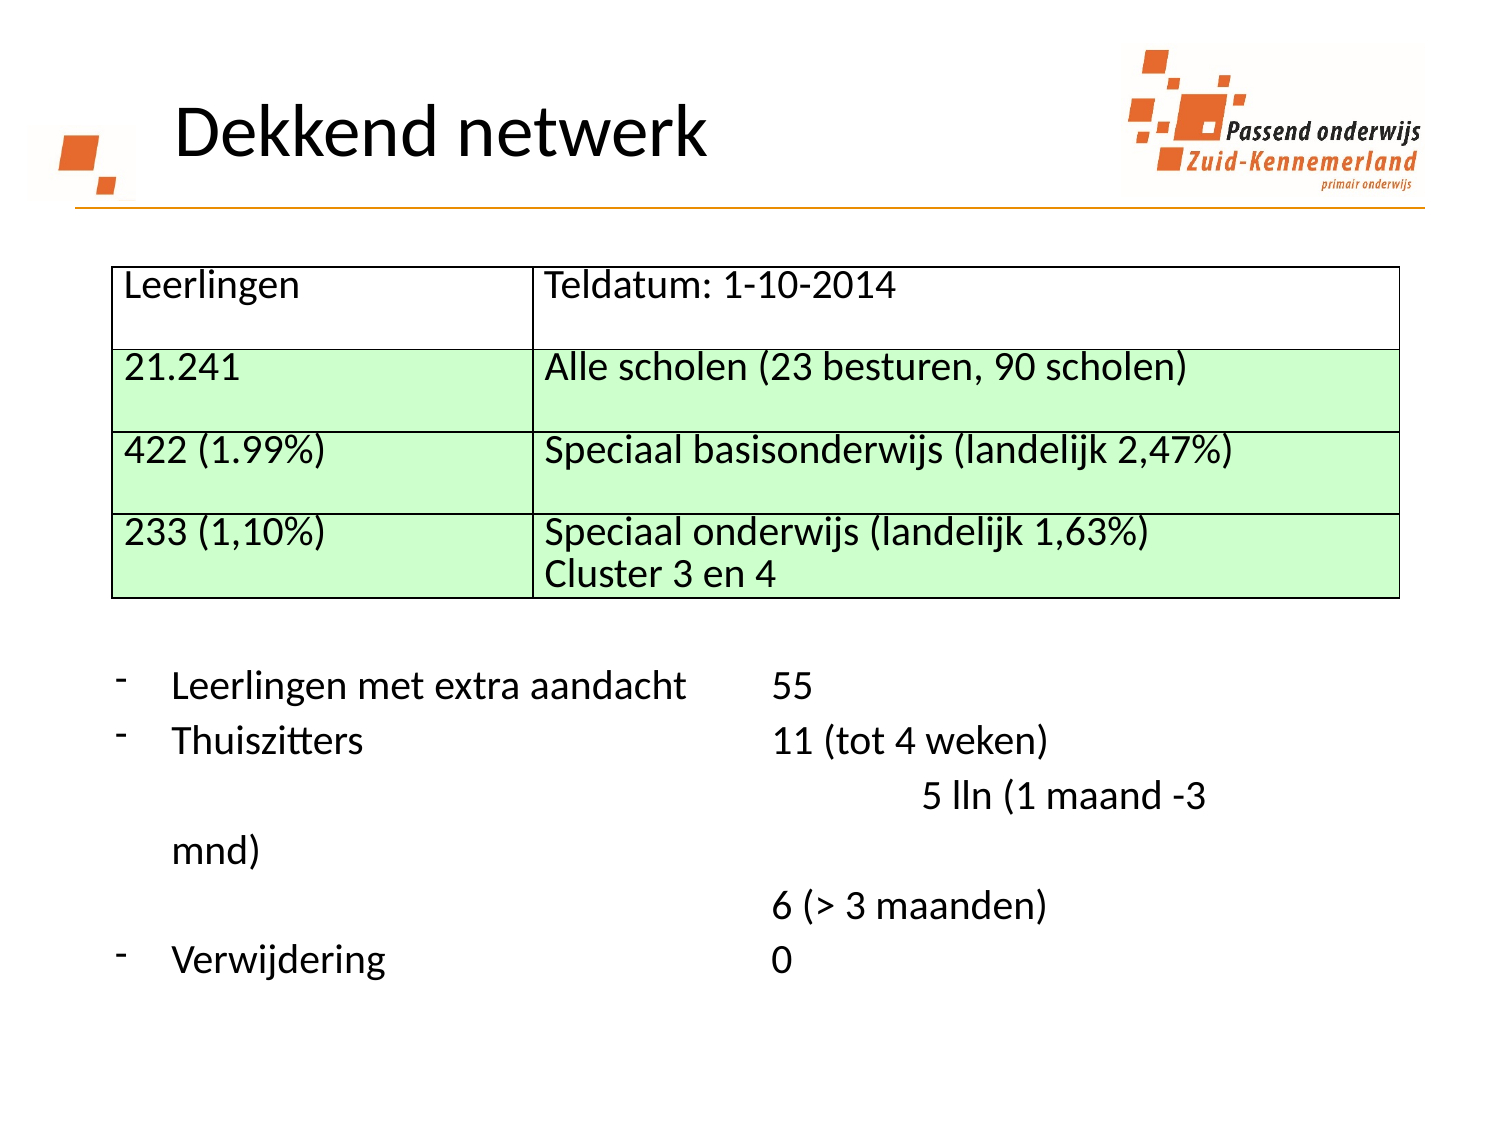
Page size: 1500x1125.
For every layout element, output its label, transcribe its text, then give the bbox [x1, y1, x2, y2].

table_header Teldatum: 1-10-2014 [534, 268, 1399, 349]
table_cell 21.241 [113, 350, 532, 431]
table_cell 233 (1,10%) [113, 515, 532, 597]
text_box Leerlingen met extra aandacht 55 Thuiszitters 11 (tot 4 weken) 5 lln (1 maand -3 mnd) 6 (> 3 maanden) Verwijdering 0 [100, 645, 1235, 990]
picture [27, 125, 136, 201]
table_header Leerlingen [113, 268, 532, 349]
table_cell Speciaal basisonderwijs (landelijk 2,47%) [534, 433, 1399, 513]
picture [1121, 43, 1425, 197]
table_cell 422 (1.99%) [113, 433, 532, 513]
table_cell Alle scholen (23 besturen, 90 scholen) [534, 350, 1399, 431]
table_cell Speciaal onderwijs (landelijk 1,63%) Cluster 3 en 4 [534, 515, 1399, 597]
title Dekkend netwerk [159, 33, 1034, 221]
